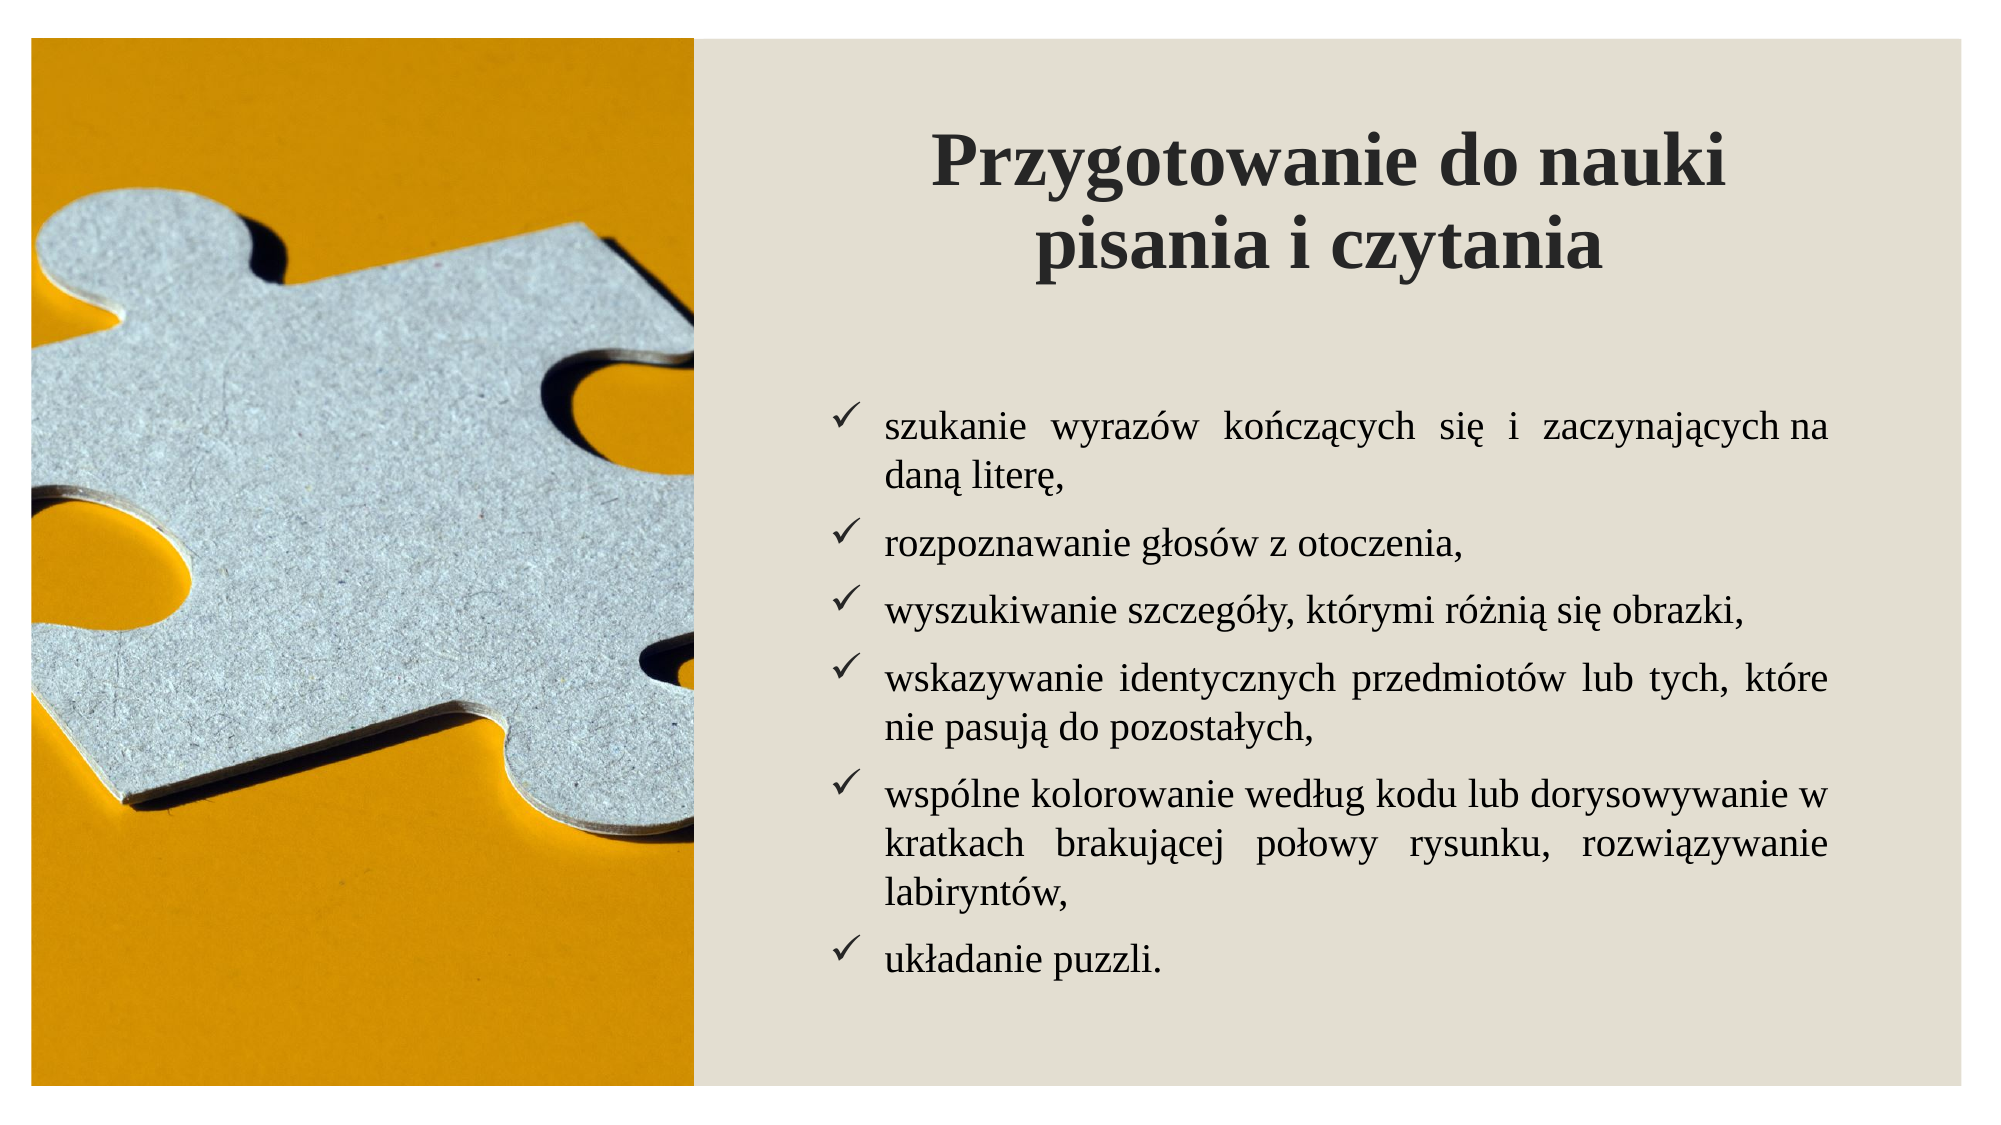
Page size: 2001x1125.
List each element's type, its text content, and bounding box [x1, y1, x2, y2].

title Przygotowanie do nauki pisania i czytania [814, 105, 1845, 391]
list szukanie wyrazów kończących się i zaczynających na daną literę, rozpoznawanie głosów z otoczenia, wyszukiwanie szczegóły, którymi różnią się obrazki, wskazywanie identycznych przedmiotów lub tych, które nie pasują do pozostałych, wspólne kolorowanie według kodu lub dorysowywanie w kratkach brakującej połowy rysunku, rozwiązywanie labiryntów, układanie puzzli. [814, 391, 1845, 990]
picture [31, 38, 694, 1086]
text_box [703, 38, 1960, 1087]
